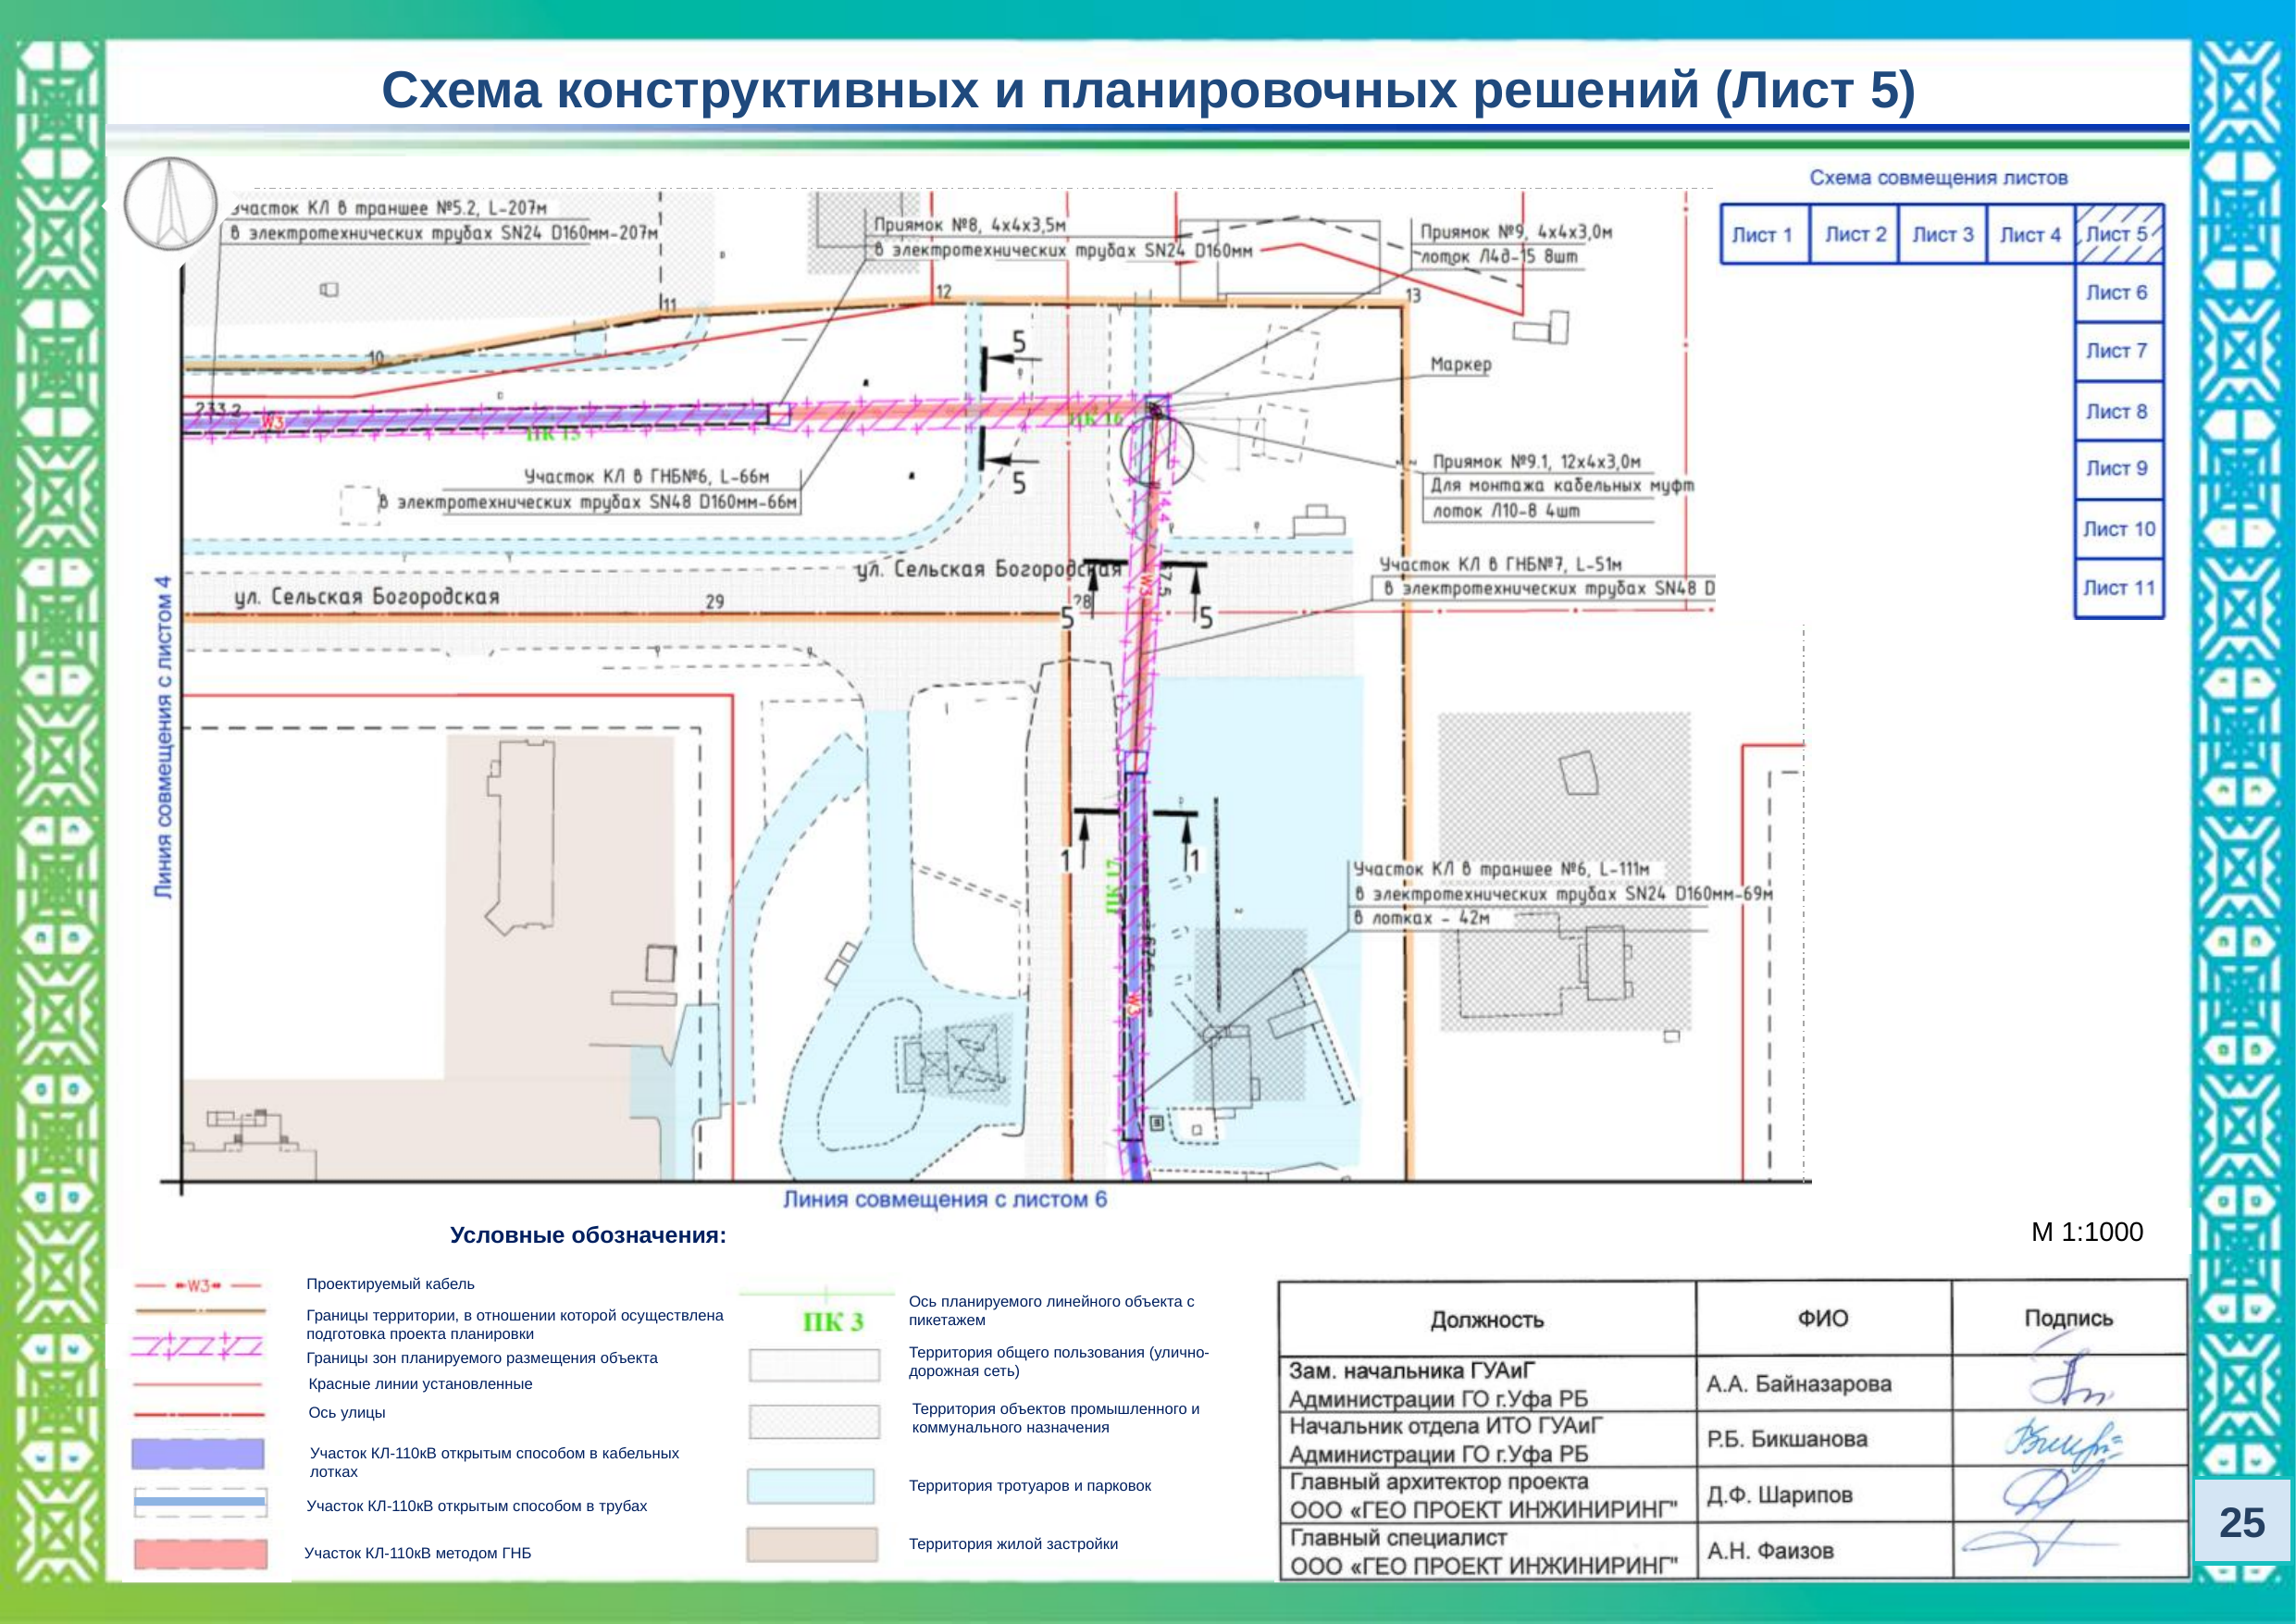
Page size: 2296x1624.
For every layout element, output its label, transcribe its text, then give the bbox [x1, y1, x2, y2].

text_box Территория тротуаров и парковок [903, 1469, 1211, 1502]
text_box Территория объектов промышленного и коммунального назначения [907, 1392, 1228, 1444]
text_box Проектируемый кабель [294, 1267, 692, 1298]
text_box Границы зон планируемого размещения объекта [292, 1341, 731, 1374]
picture [2279, 293, 2285, 301]
text_box Схема конструктивных и планировочных решений (Лист 5) [90, 44, 2210, 130]
picture [0, 0, 2296, 1624]
text_box Участок КЛ-110кВ открытым способом в кабельных лотках [296, 1436, 738, 1487]
text_box Территория жилой застройки [906, 1527, 1211, 1560]
text_box Участок КЛ-110кВ методом ГНБ [295, 1536, 730, 1569]
text_box Ось улицы [294, 1395, 734, 1429]
text_box Территория общего пользования (улично-дорожная сеть) [910, 1336, 1233, 1387]
picture [2284, 407, 2289, 418]
text_box Границы территории, в отношении которой осуществлена подготовка проекта планировки [292, 1298, 722, 1341]
text_box Условные обозначения: [418, 1230, 759, 1255]
text_box Участок КЛ-110кВ открытым способом в трубах [295, 1489, 734, 1521]
text_box 25 [2197, 1476, 2294, 1566]
text_box М 1:1000 [2017, 1208, 2191, 1254]
text_box Красные линии установленные [294, 1367, 733, 1395]
text_box Ось планируемого линейного объекта с пикетажем [935, 1284, 1236, 1336]
